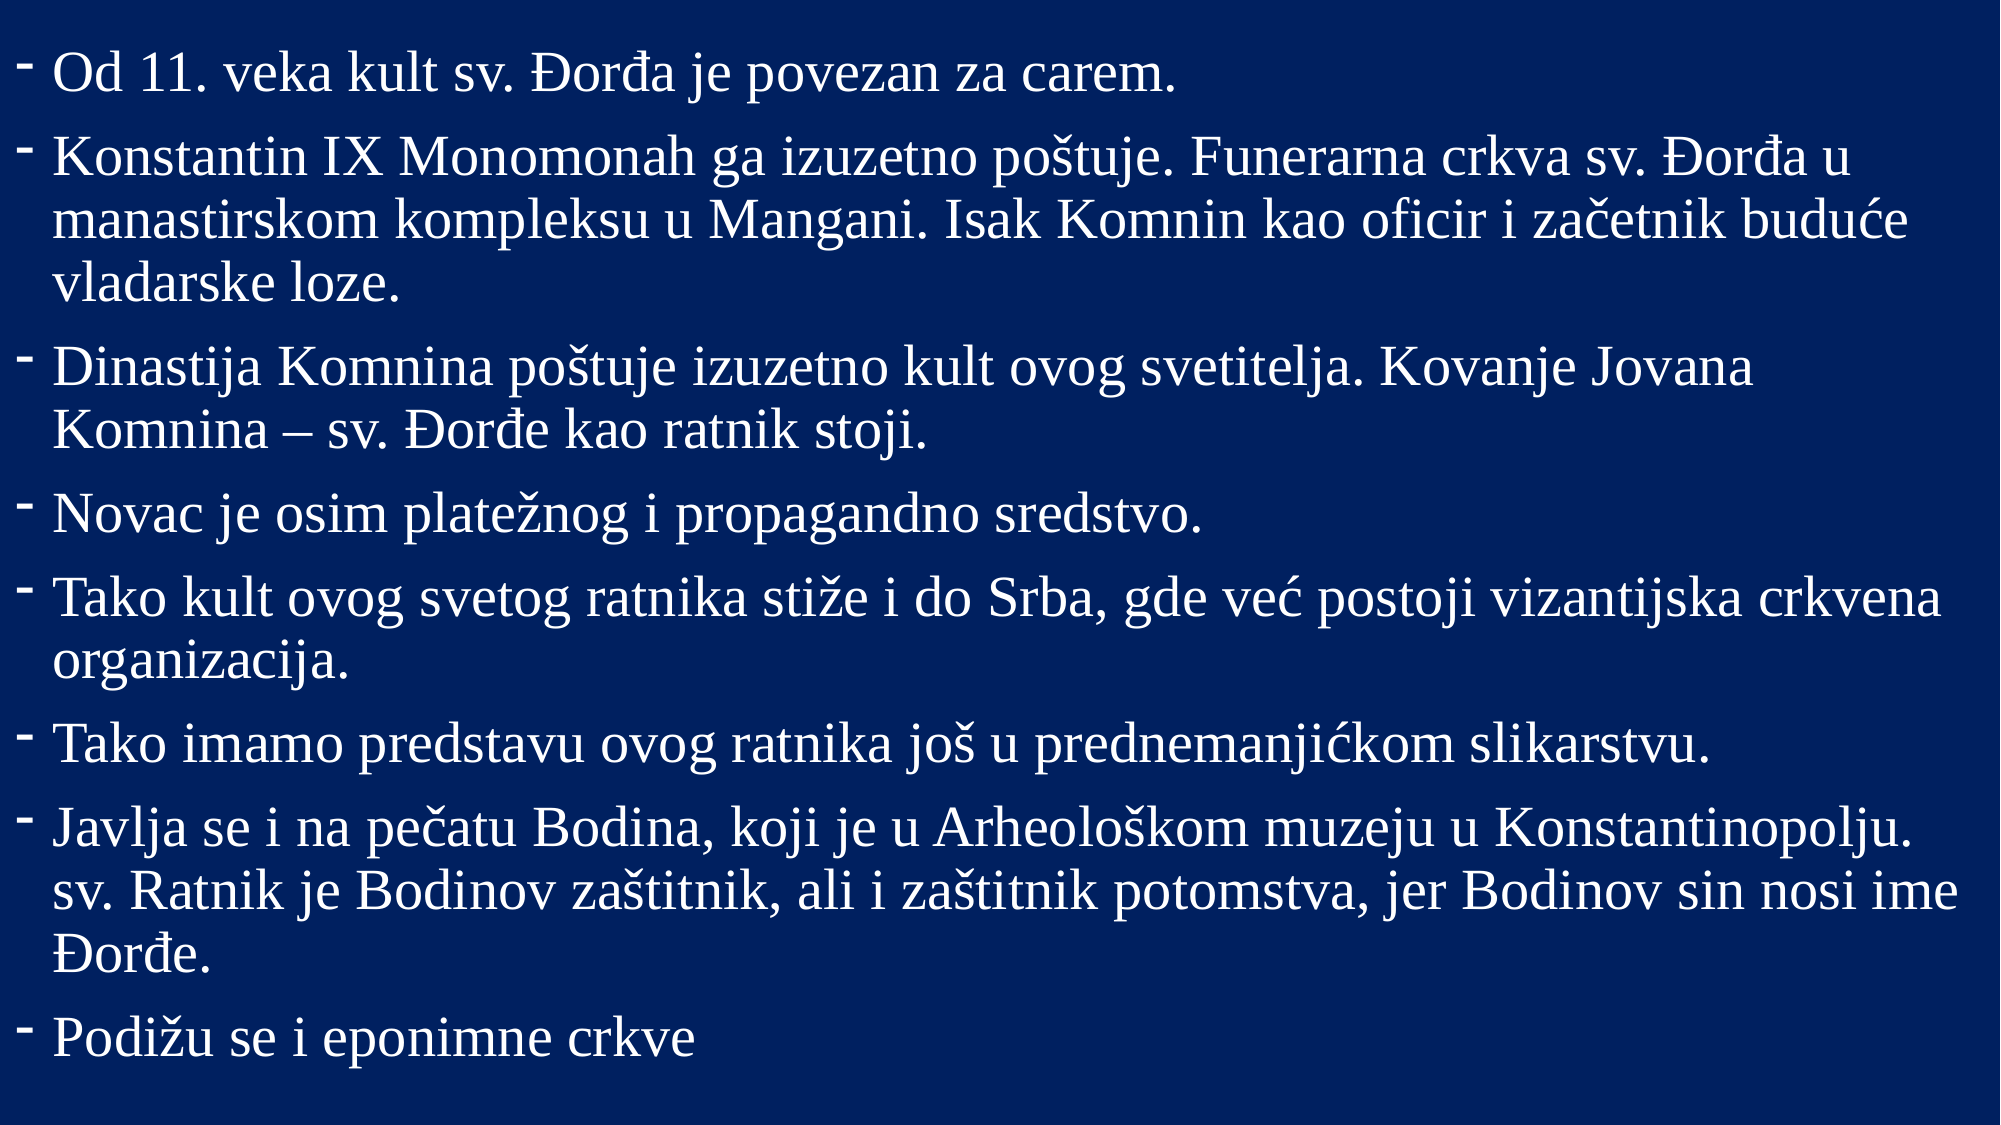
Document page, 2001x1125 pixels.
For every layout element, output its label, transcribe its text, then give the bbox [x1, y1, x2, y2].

list Od 11. veka kult sv. Đorđa je povezan za carem. Konstantin IX Monomonah ga izuzetno poštuje. Funerarna crkva sv. Đorđa u manastirskom kompleksu u Mangani. Isak Komnin kao oficir i začetnik buduće vladarske loze. Dinastija Komnina poštuje izuzetno kult ovog svetitelja. Kovanje Jovana Komnina – sv. Đorđe kao ratnik stoji. Novac je osim platežnog i propagandno sredstvo. Tako kult ovog svetog ratnika stiže i do Srba, gde već postoji vizantijska crkvena organizacija. Tako imamo predstavu ovog ratnika još u prednemanjićkom slikarstvu. Javlja se i na pečatu Bodina, koji je u Arheološkom muzeju u Konstantinopolju. sv. Ratnik je Bodinov zaštitnik, ali i zaštitnik potomstva, jer Bodinov sin nosi ime Đorđe. Podižu se i eponimne crkve [0, 34, 2000, 972]
